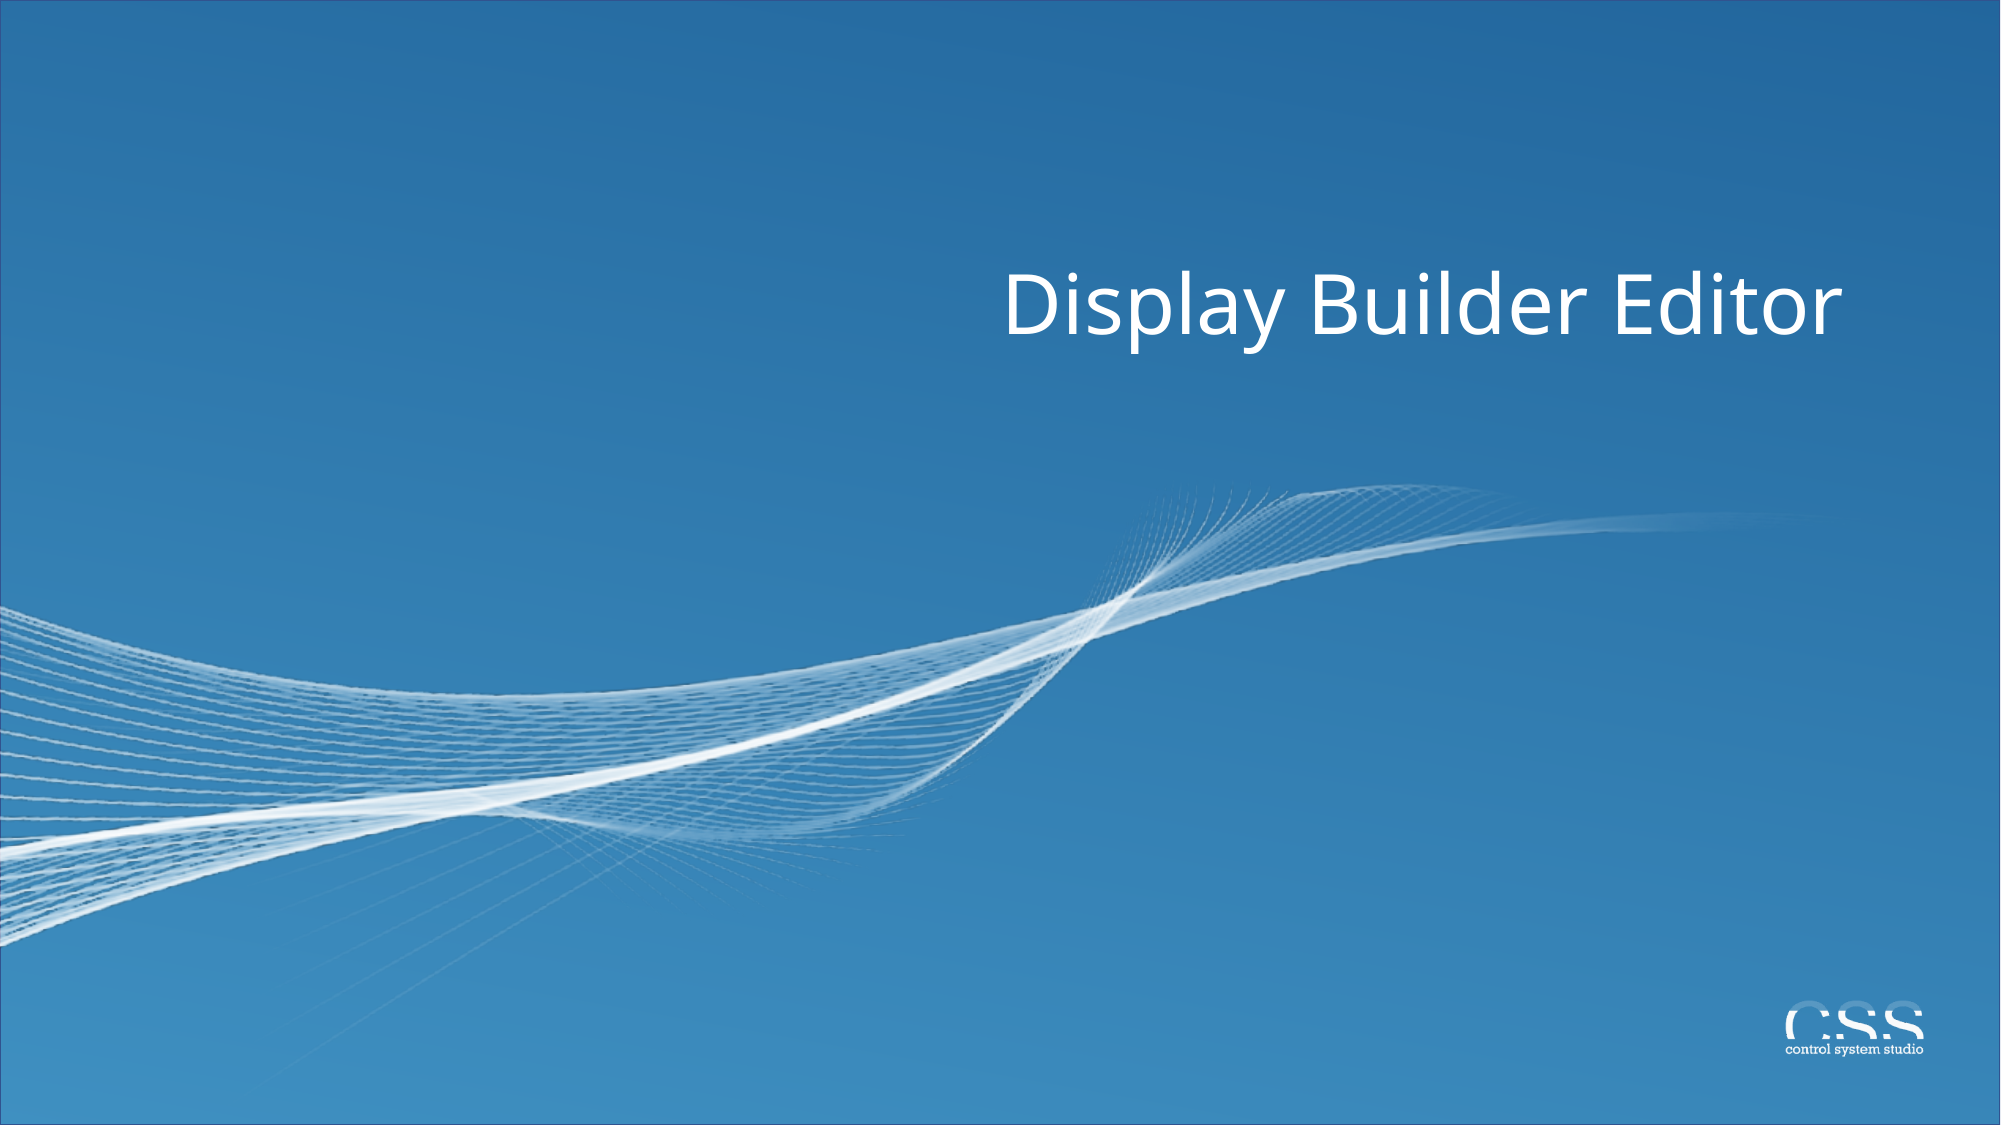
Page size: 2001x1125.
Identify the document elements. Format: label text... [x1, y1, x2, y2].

title Display Builder Editor [986, 74, 1924, 360]
picture [0, 0, 1927, 1125]
